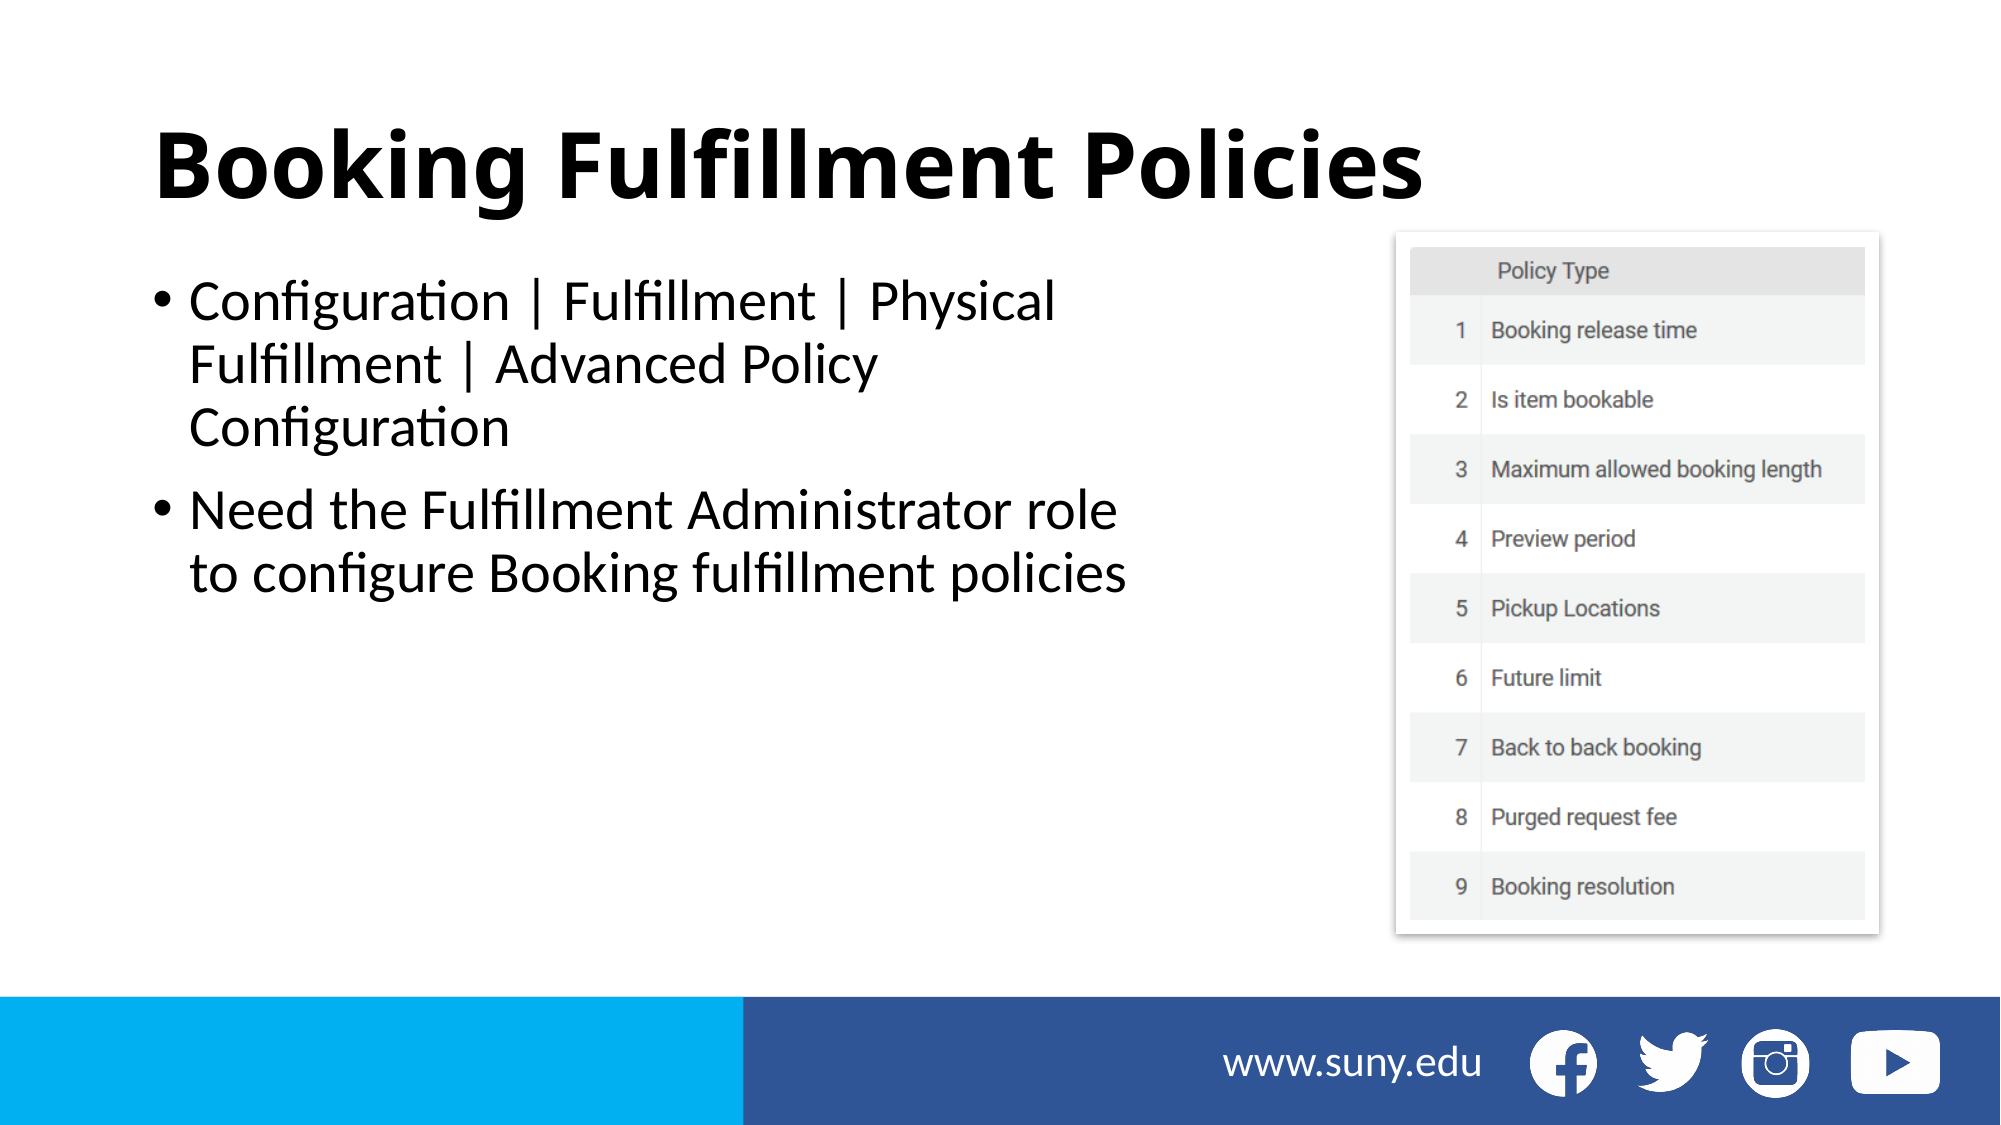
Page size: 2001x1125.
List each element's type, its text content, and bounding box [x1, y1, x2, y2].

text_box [1029, 1025, 1940, 1098]
text_box [0, 996, 744, 1125]
picture [1410, 246, 1865, 920]
text_box [744, 996, 2000, 1125]
title Booking Fulfillment Policies [137, 59, 1863, 278]
list Configuration | Fulfillment | Physical Fulfillment | Advanced Policy Configuration Need the Fulfillment Administrator role to configure Booking fulfillment policies [137, 262, 1181, 961]
